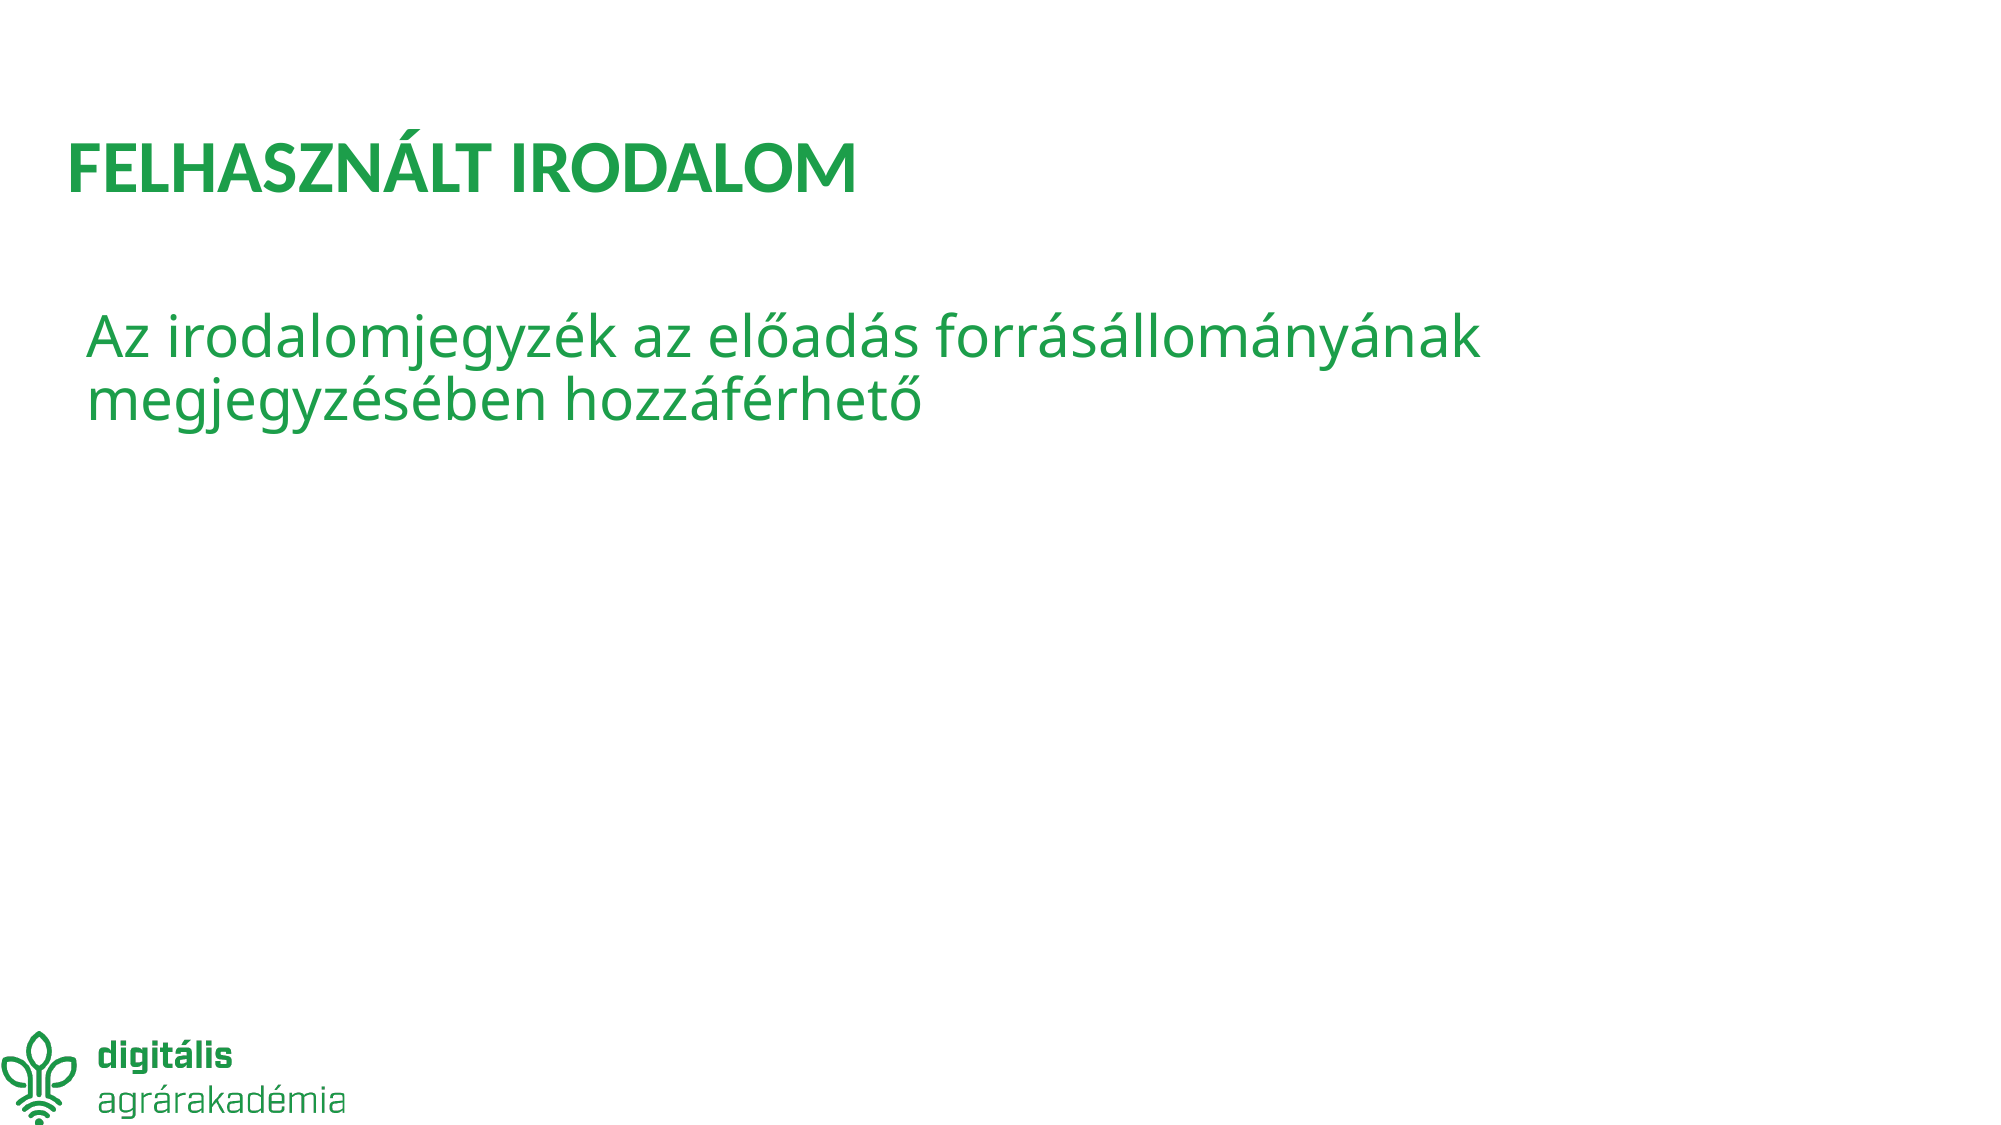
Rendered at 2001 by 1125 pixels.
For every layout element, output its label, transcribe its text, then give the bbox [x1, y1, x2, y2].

title FELHASZNÁLT IRODALOM [52, 59, 1949, 278]
picture [0, 1031, 345, 1125]
list Az irodalomjegyzék az előadás forrásállományának megjegyzésében hozzáférhető [52, 299, 1949, 1014]
